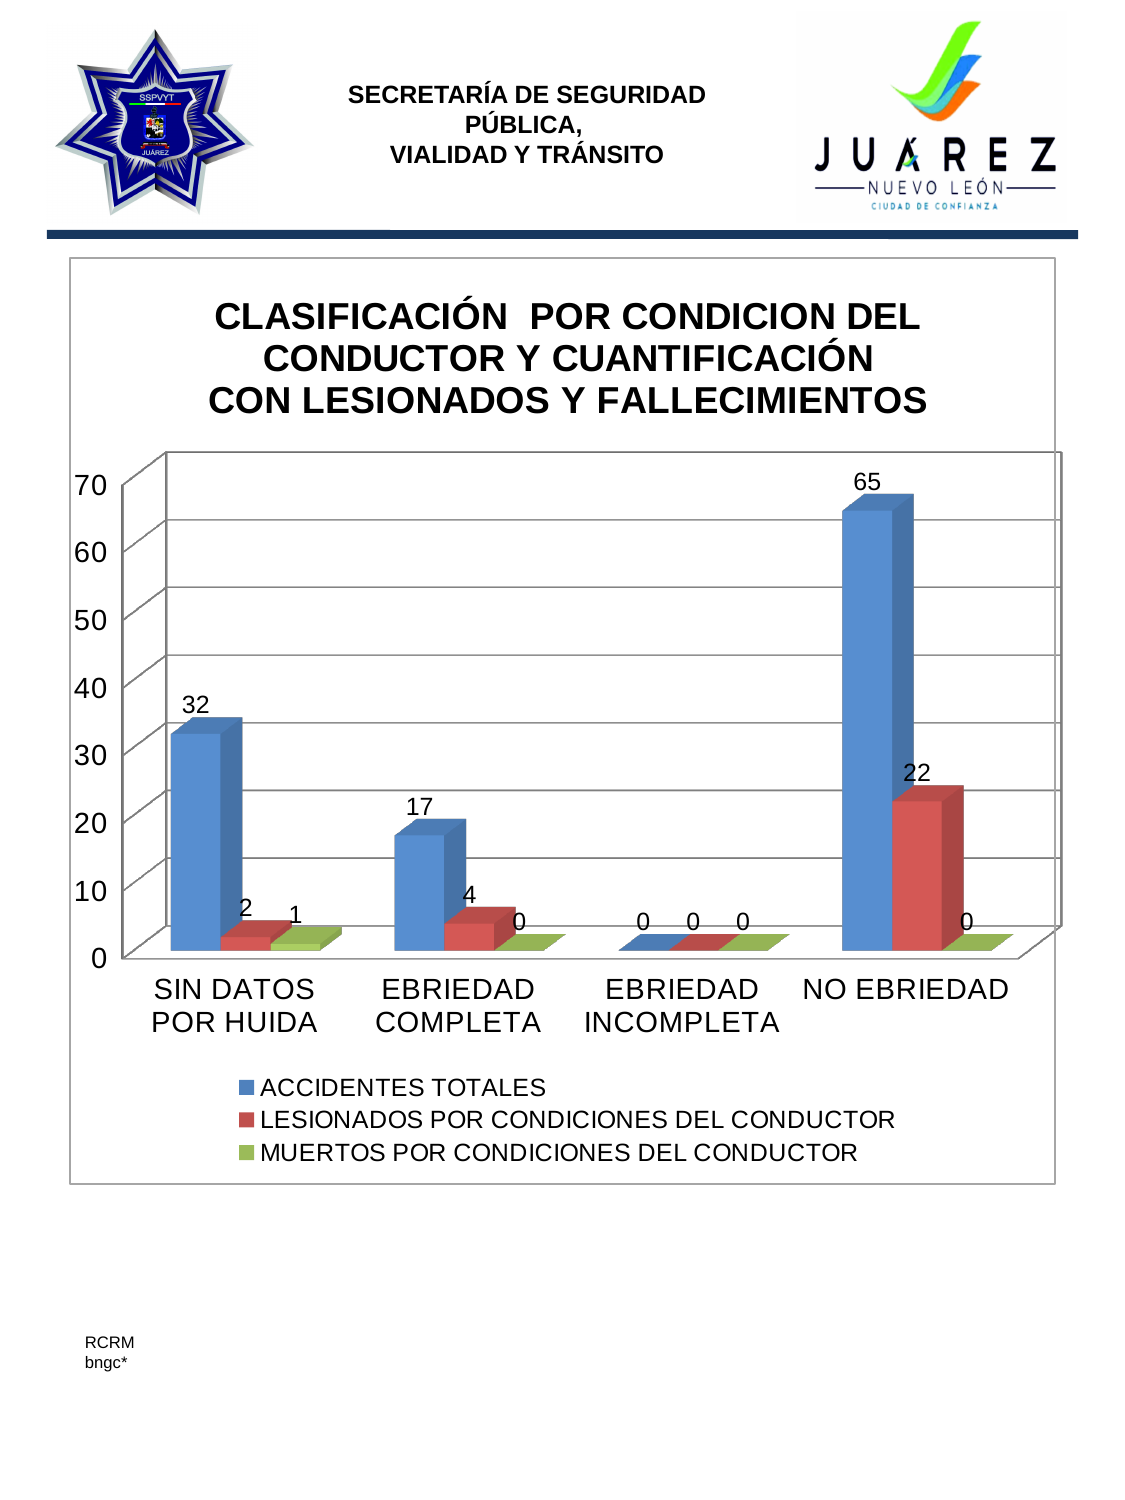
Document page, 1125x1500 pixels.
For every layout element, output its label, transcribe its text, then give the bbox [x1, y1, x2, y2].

chart [46, 257, 1091, 1173]
picture [46, 23, 258, 224]
text_box RCRM bngc* [70, 1324, 258, 1379]
picture [796, 11, 1067, 223]
text_box [68, 1181, 1057, 1186]
text_box SECRETARÍA DE SEGURIDAD PÚBLICA, VIALIDAD Y TRÁNSITO [316, 70, 739, 176]
